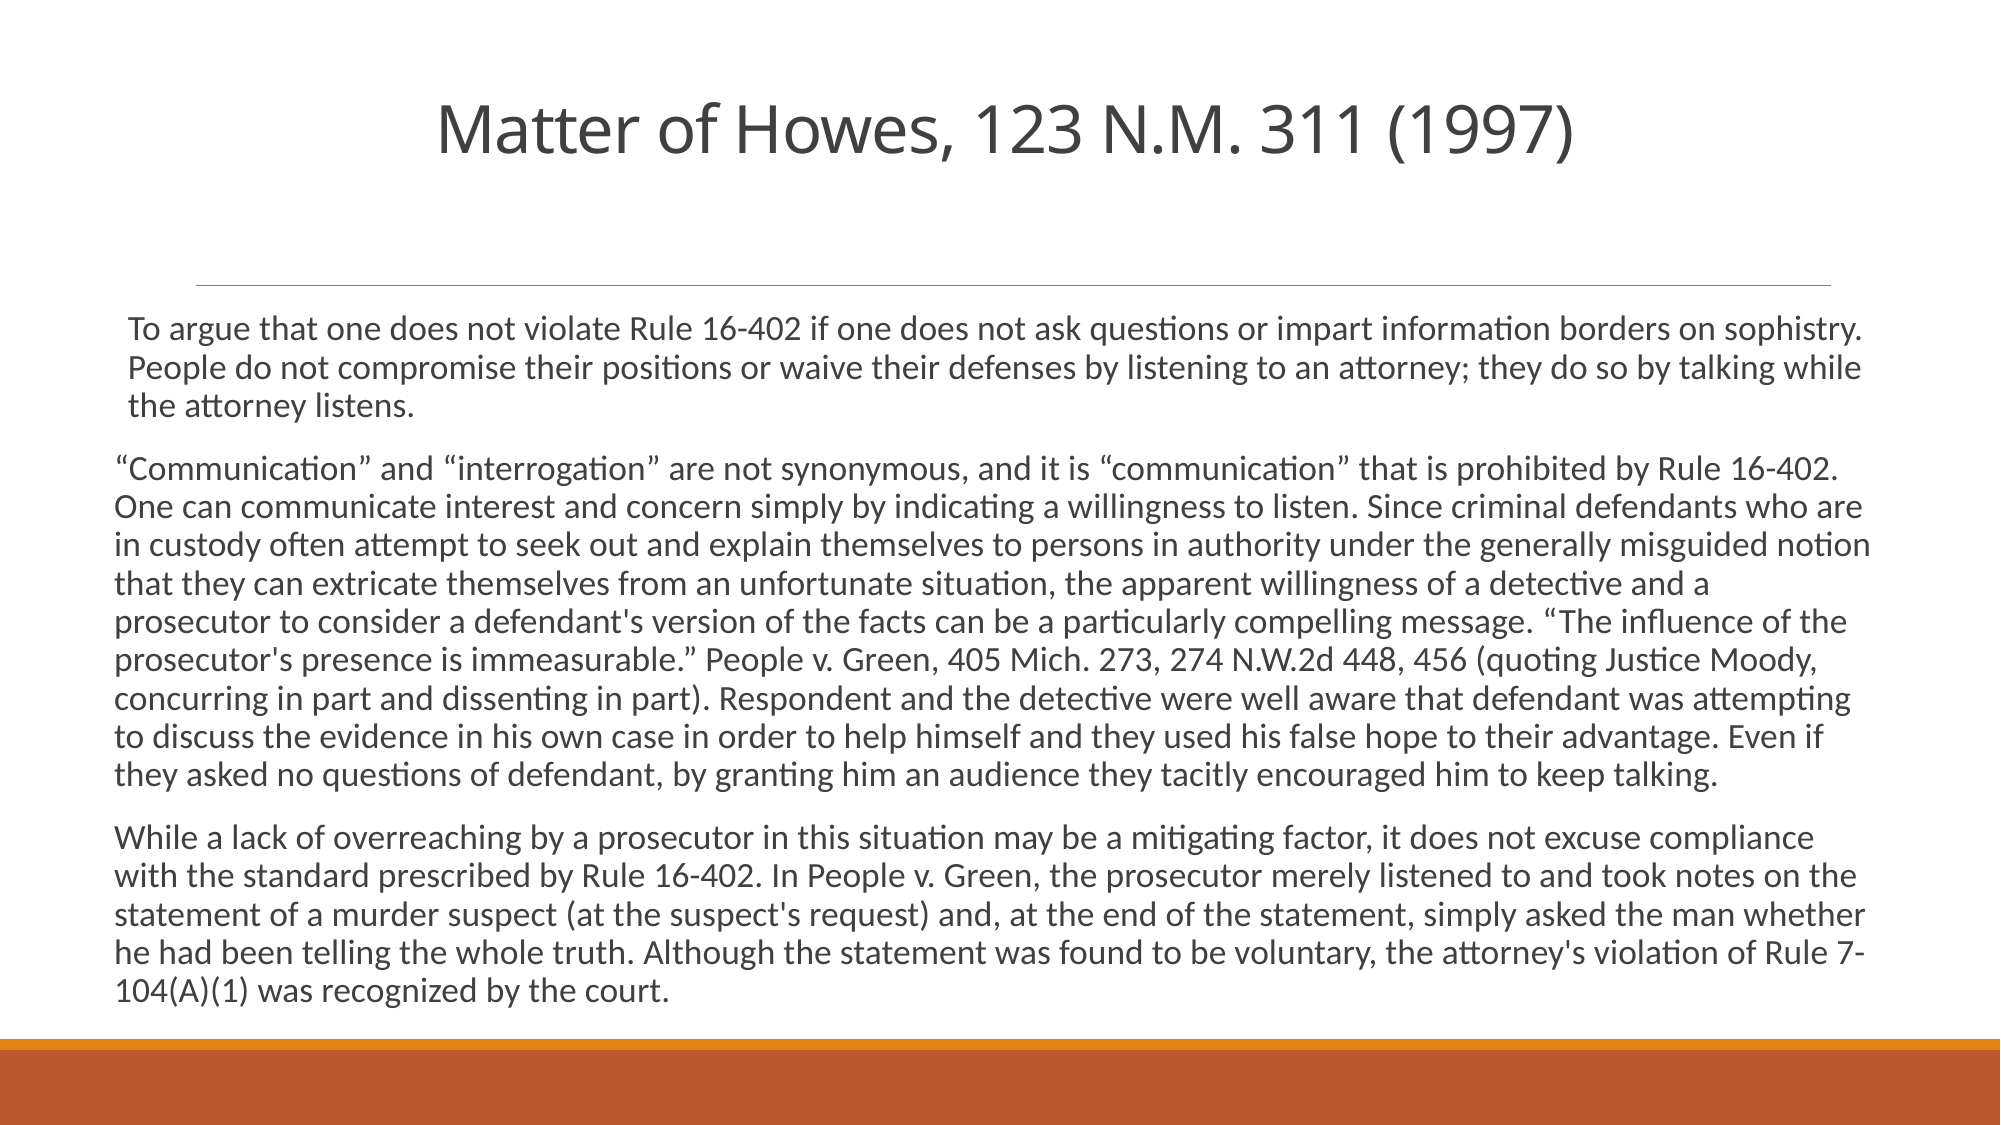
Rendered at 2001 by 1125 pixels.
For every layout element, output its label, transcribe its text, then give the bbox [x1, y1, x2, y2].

list To argue that one does not violate Rule 16-402 if one does not ask questions or impart information borders on sophistry. People do not compromise their positions or waive their defenses by listening to an attorney; they do so by talking while the attorney listens. “Communication” and “interrogation” are not synonymous, and it is “communication” that is prohibited by Rule 16-402. One can communicate interest and concern simply by indicating a willingness to listen. Since criminal defendants who are in custody often attempt to seek out and explain themselves to persons in authority under the generally misguided notion that they can extricate themselves from an unfortunate situation, the apparent willingness of a detective and a prosecutor to consider a defendant's version of the facts can be a particularly compelling message. “The influence of the prosecutor's presence is immeasurable.” People v. Green, 405 Mich. 273, 274 N.W.2d 448, 456 (quoting Justice Moody, concurring in part and dissenting in part). Respondent and the detective were well aware that defendant was attempting to discuss the evidence in his own case in order to help himself and they used his false hope to their advantage. Even if they asked no questions of defendant, by granting him an audience they tacitly encouraged him to keep talking. While a lack of overreaching by a prosecutor in this situation may be a mitigating factor, it does not excuse compliance with the standard prescribed by Rule 16-402. In People v. Green, the prosecutor merely listened to and took notes on the statement of a murder suspect (at the suspect's request) and, at the end of the statement, simply asked the man whether he had been telling the whole truth. Although the statement was found to be voluntary, the attorney's violation of Rule 7-104(A)(1) was recognized by the court. [114, 302, 1875, 1028]
title Matter of Howes, 123 N.M. 311 (1997) [180, 47, 1830, 175]
